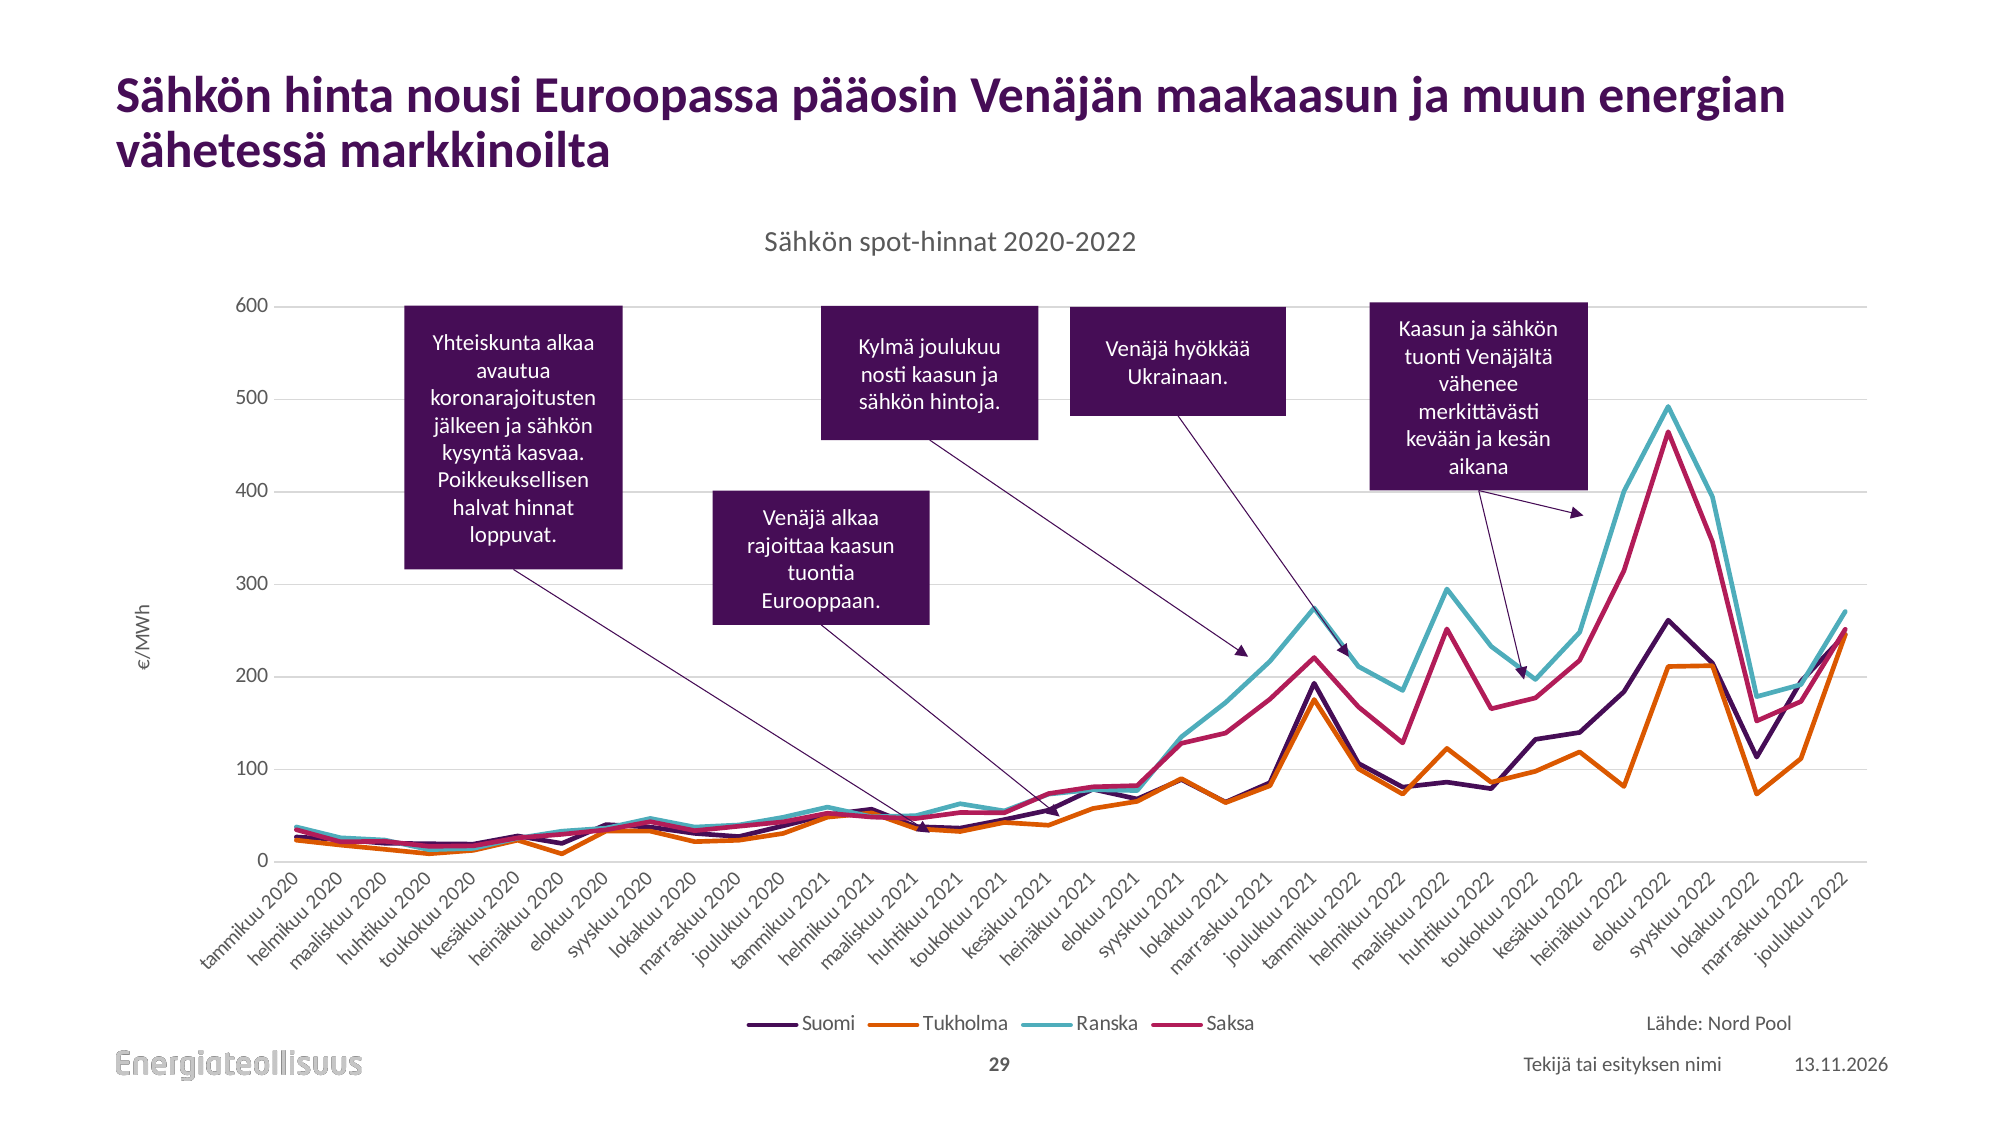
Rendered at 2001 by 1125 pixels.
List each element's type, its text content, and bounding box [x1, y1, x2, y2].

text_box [1177, 415, 1349, 657]
footer Tekijä tai esityksen nimi [1111, 1043, 1737, 1084]
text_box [821, 624, 1060, 817]
chart [100, 206, 1904, 1043]
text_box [929, 440, 1177, 657]
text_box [513, 569, 930, 833]
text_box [1478, 490, 1584, 516]
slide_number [1737, 1043, 1904, 1084]
slide_number 29 [954, 1043, 1045, 1084]
title Sähkön hinta nousi Euroopassa pääosin Venäjän maakaasun ja muun energian vähetessä markkinoilta [100, 59, 1843, 187]
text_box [1478, 516, 1525, 680]
picture [116, 1050, 362, 1081]
